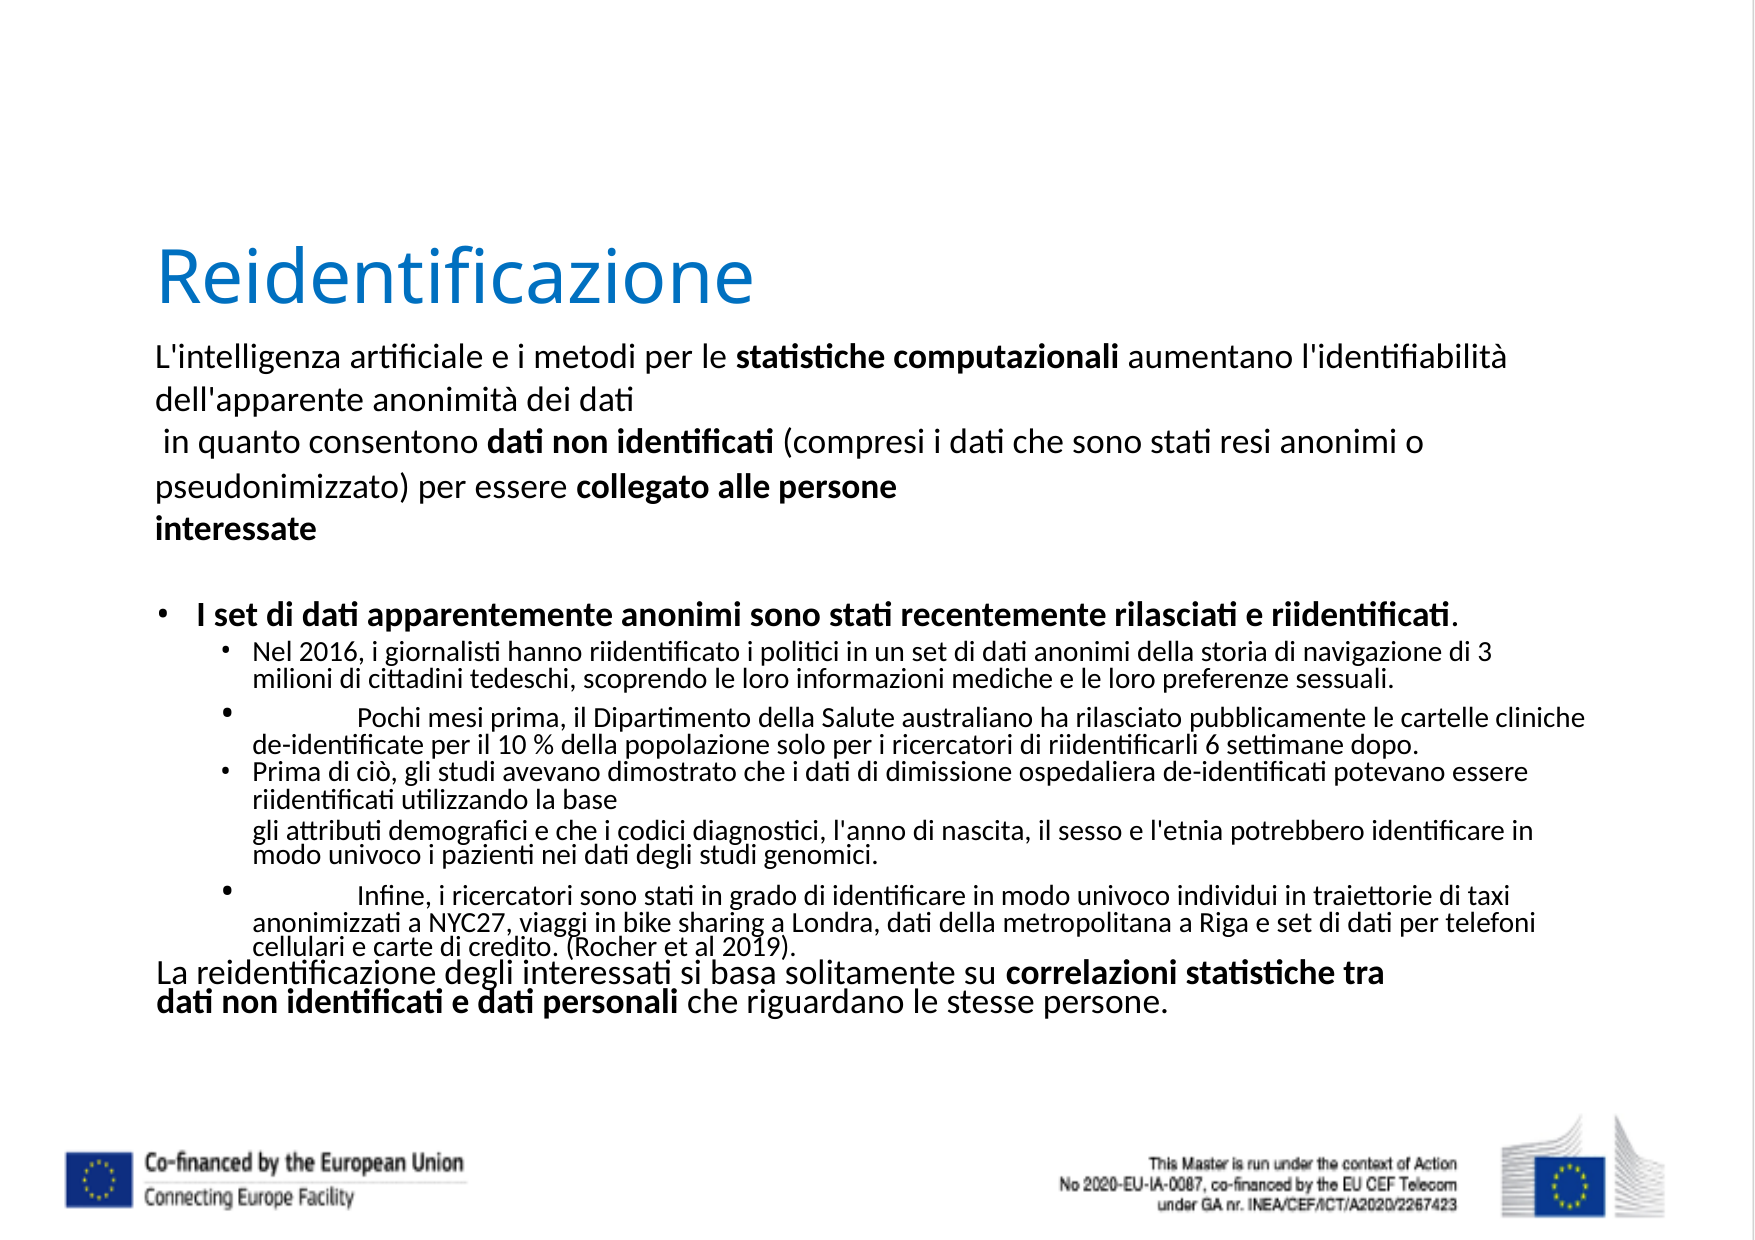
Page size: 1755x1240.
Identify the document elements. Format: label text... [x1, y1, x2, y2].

text_box I set di dati apparentemente anonimi sono stati recentemente rilasciati e riidentificati. Nel 2016, i giornalisti hanno riidentificato i politici in un set di dati anonimi della storia di navigazione di 3 milioni di cittadini tedeschi, scoprendo le loro informazioni mediche e le loro preferenze sessuali. Pochi mesi prima, il Dipartimento della Salute australiano ha rilasciato pubblicamente le cartelle cliniche de-identificate per il 10 % della popolazione solo per i ricercatori di riidentificarli 6 settimane dopo. Prima di ciò, gli studi avevano dimostrato che i dati di dimissione ospedaliera de-identificati potevano essere riidentificati utilizzando la base gli attributi demografici e che i codici diagnostici, l'anno di nascita, il sesso e l'etnia potrebbero identificare in modo univoco i pazienti nei dati degli studi genomici. Infine, i ricercatori sono stati in grado di identificare in modo univoco individui in traiettorie di taxi anonimizzati a NYC27, viaggi in bike sharing a Londra, dati della metropolitana a Riga e set di dati per telefoni cellulari e carte di credito. (Rocher et al 2019). [154, 590, 1600, 962]
text_box dati non identificati e dati personali che riguardano le stesse persone. [154, 975, 1186, 1021]
picture [0, 0, 1755, 1240]
title Reidentificazione [152, 225, 903, 331]
text_box in quanto consentono dati non identificati (compresi i dati che sono stati resi anonimi o [152, 415, 1490, 461]
text_box pseudonimizzato) per essere collegato alle persone interessate [152, 460, 1066, 548]
text_box L'intelligenza artificiale e i metodi per le statistiche computazionali aumentano l'identifiabilità dell'apparente anonimità dei dati [152, 331, 1585, 419]
text_box La reidentificazione degli interessati si basa solitamente su correlazioni statistiche tra [154, 946, 1425, 992]
